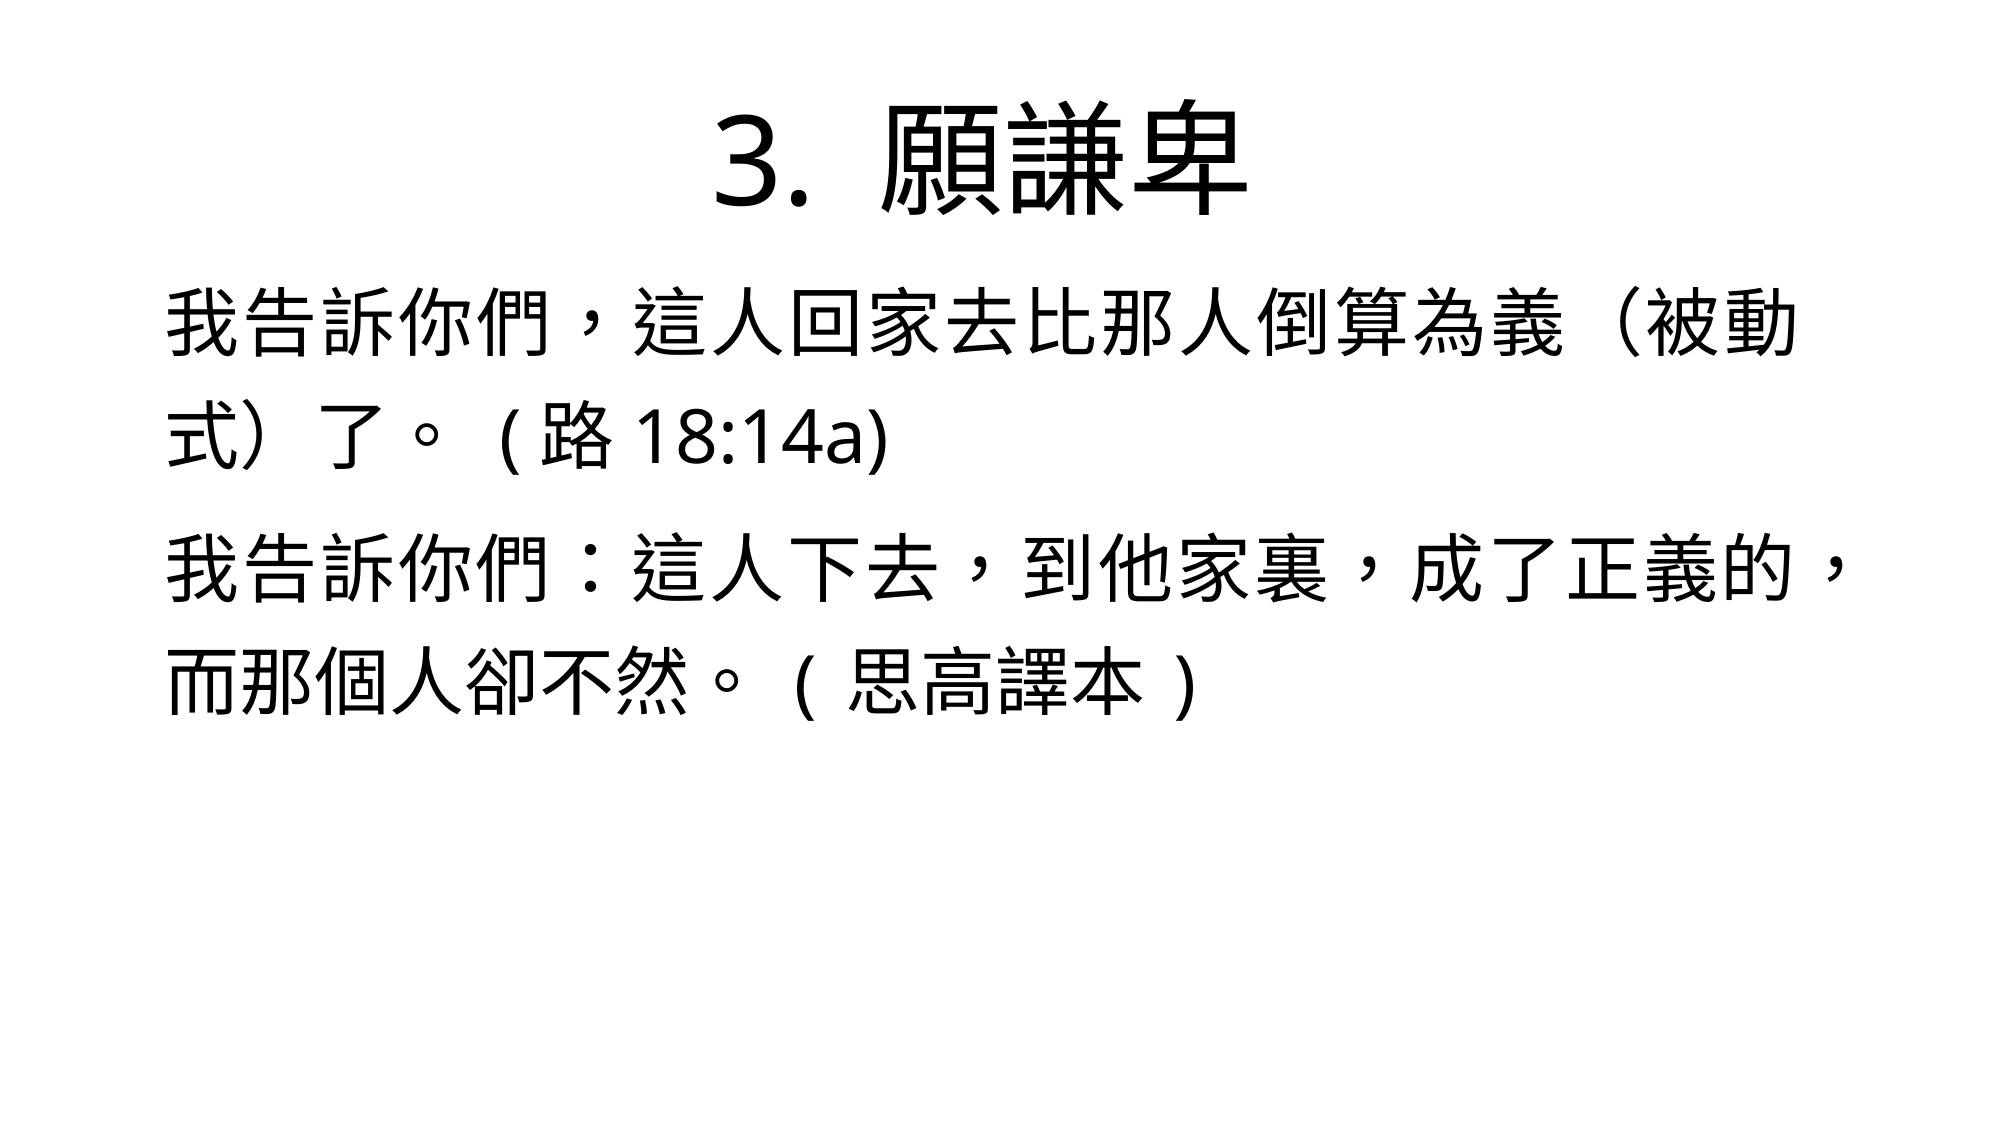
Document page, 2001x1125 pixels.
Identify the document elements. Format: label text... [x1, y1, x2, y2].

subtitle 3. 願謙卑 我告訴你們，這人回家去比那人倒算為義（被動式）了。 (路18:14a) 我告訴你們：這人下去，到他家裏，成了正義的，而那個人卻不然。(思高譯本) [149, 90, 1816, 878]
